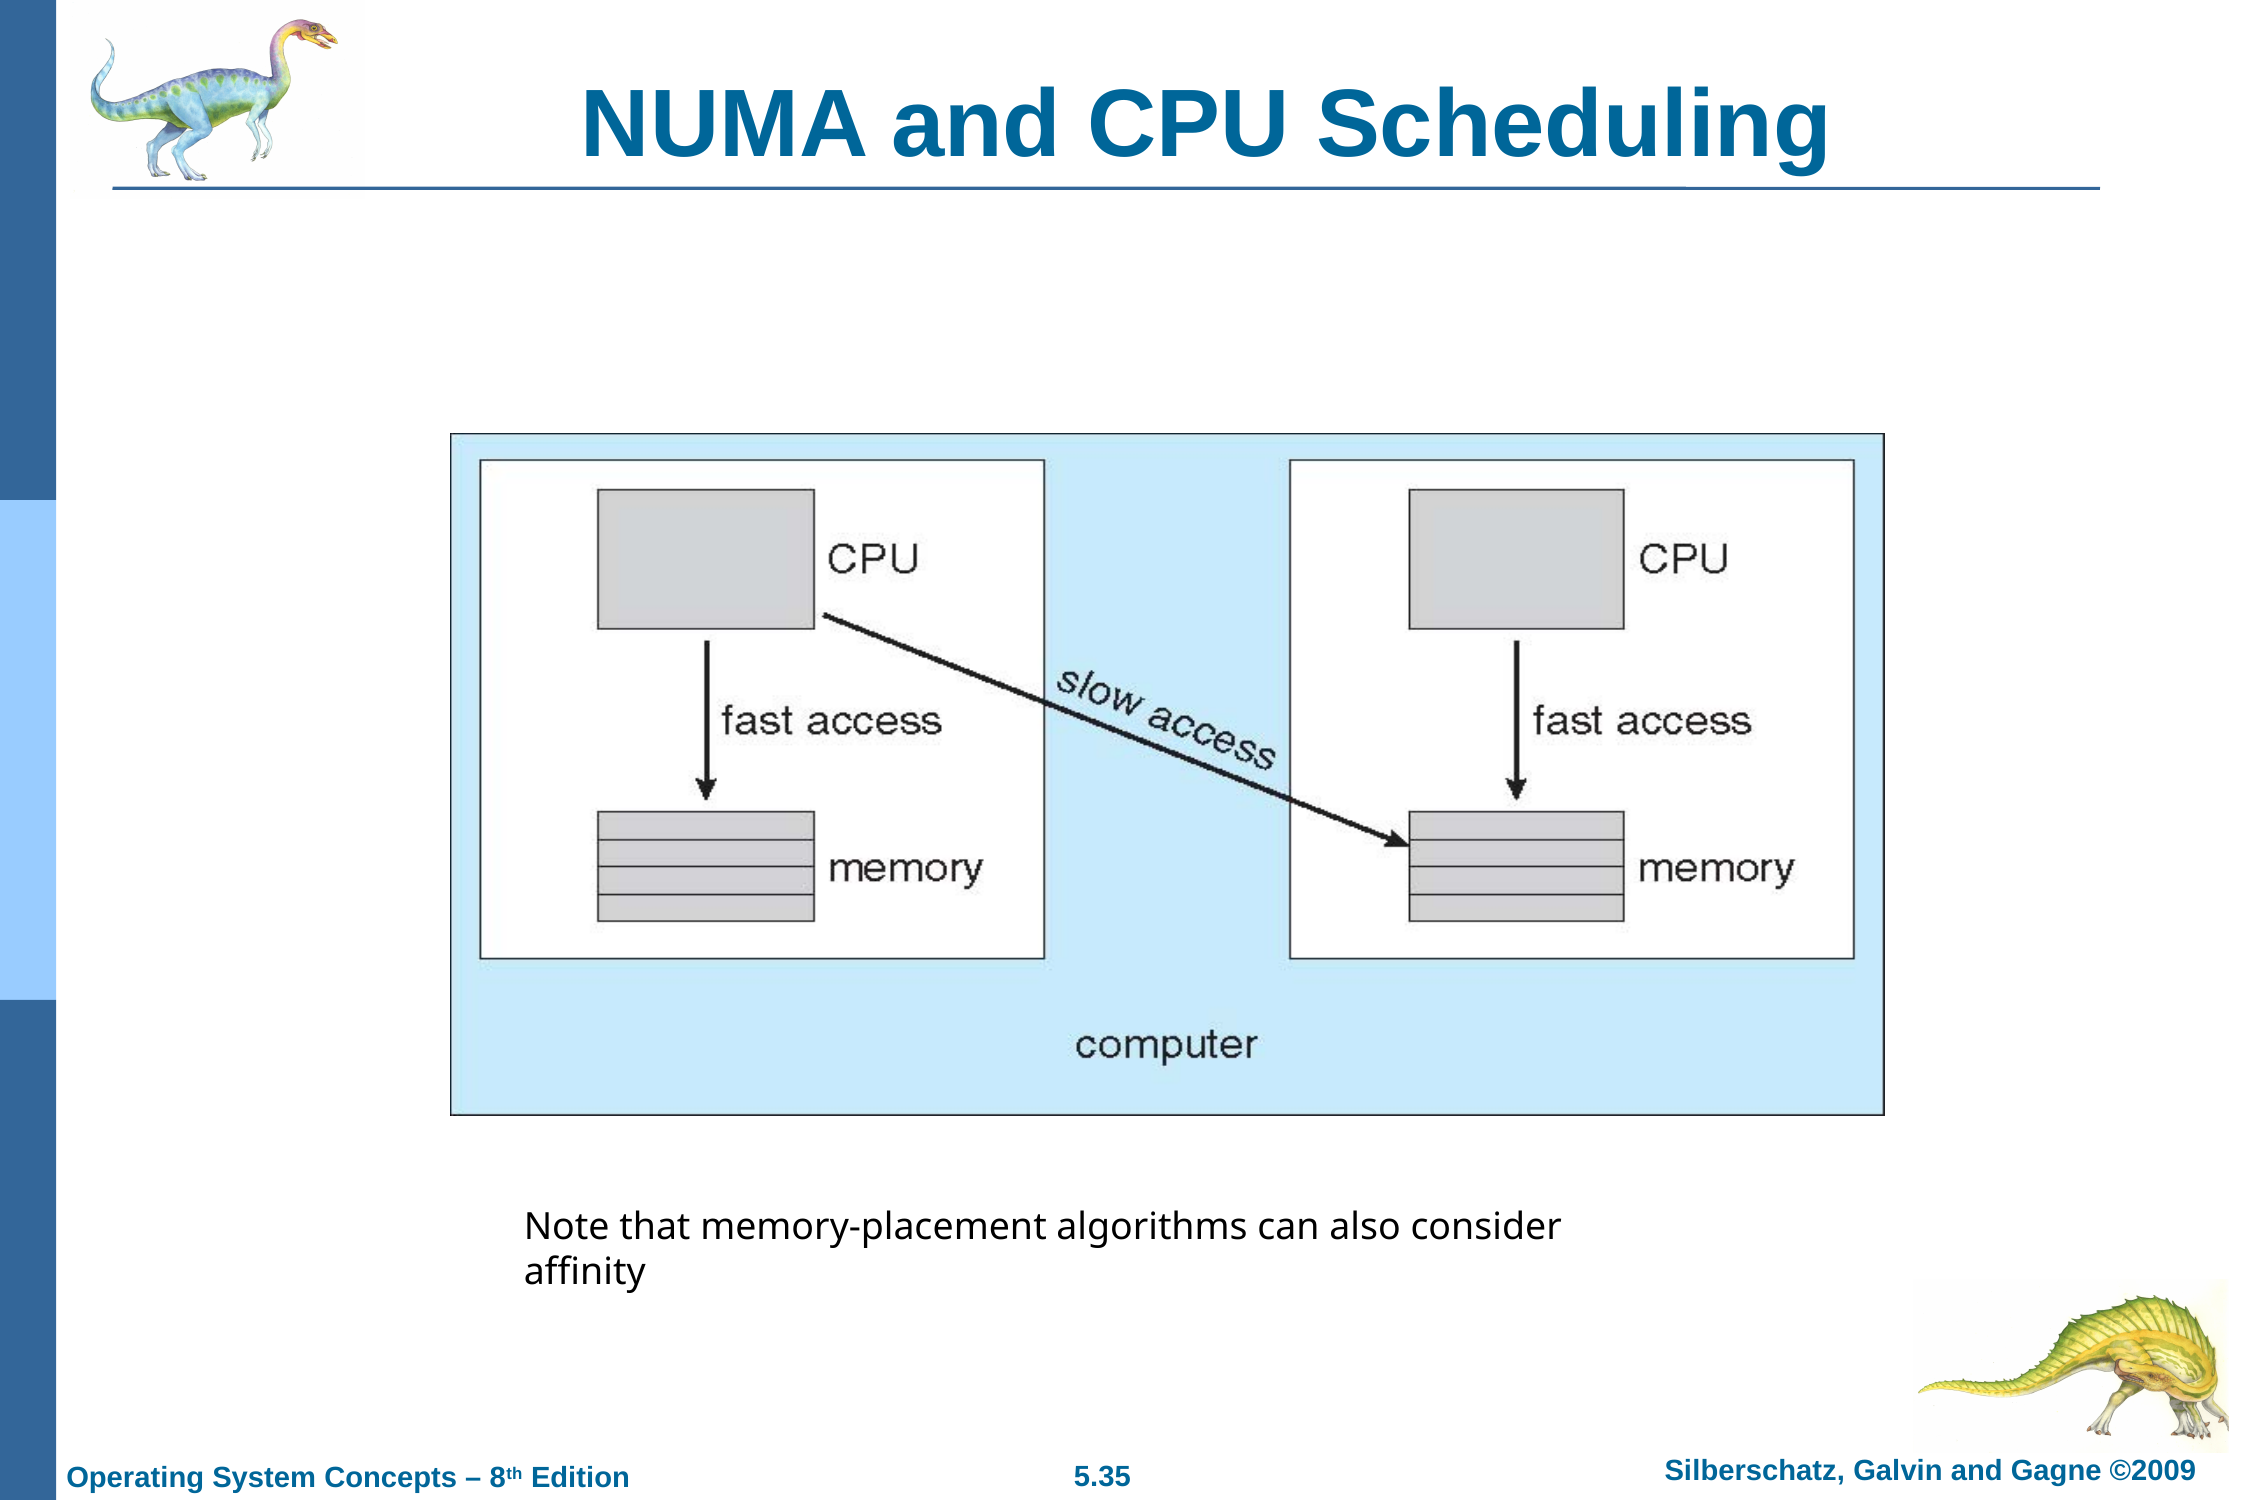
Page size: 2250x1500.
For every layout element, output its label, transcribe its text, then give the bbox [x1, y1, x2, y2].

title NUMA and CPU Scheduling [275, 60, 2138, 187]
picture [70, 0, 365, 199]
picture [1913, 1279, 2229, 1453]
picture [449, 433, 1886, 1116]
text_box Note that memory-placement algorithms can also consider affinity [502, 1191, 1670, 1304]
